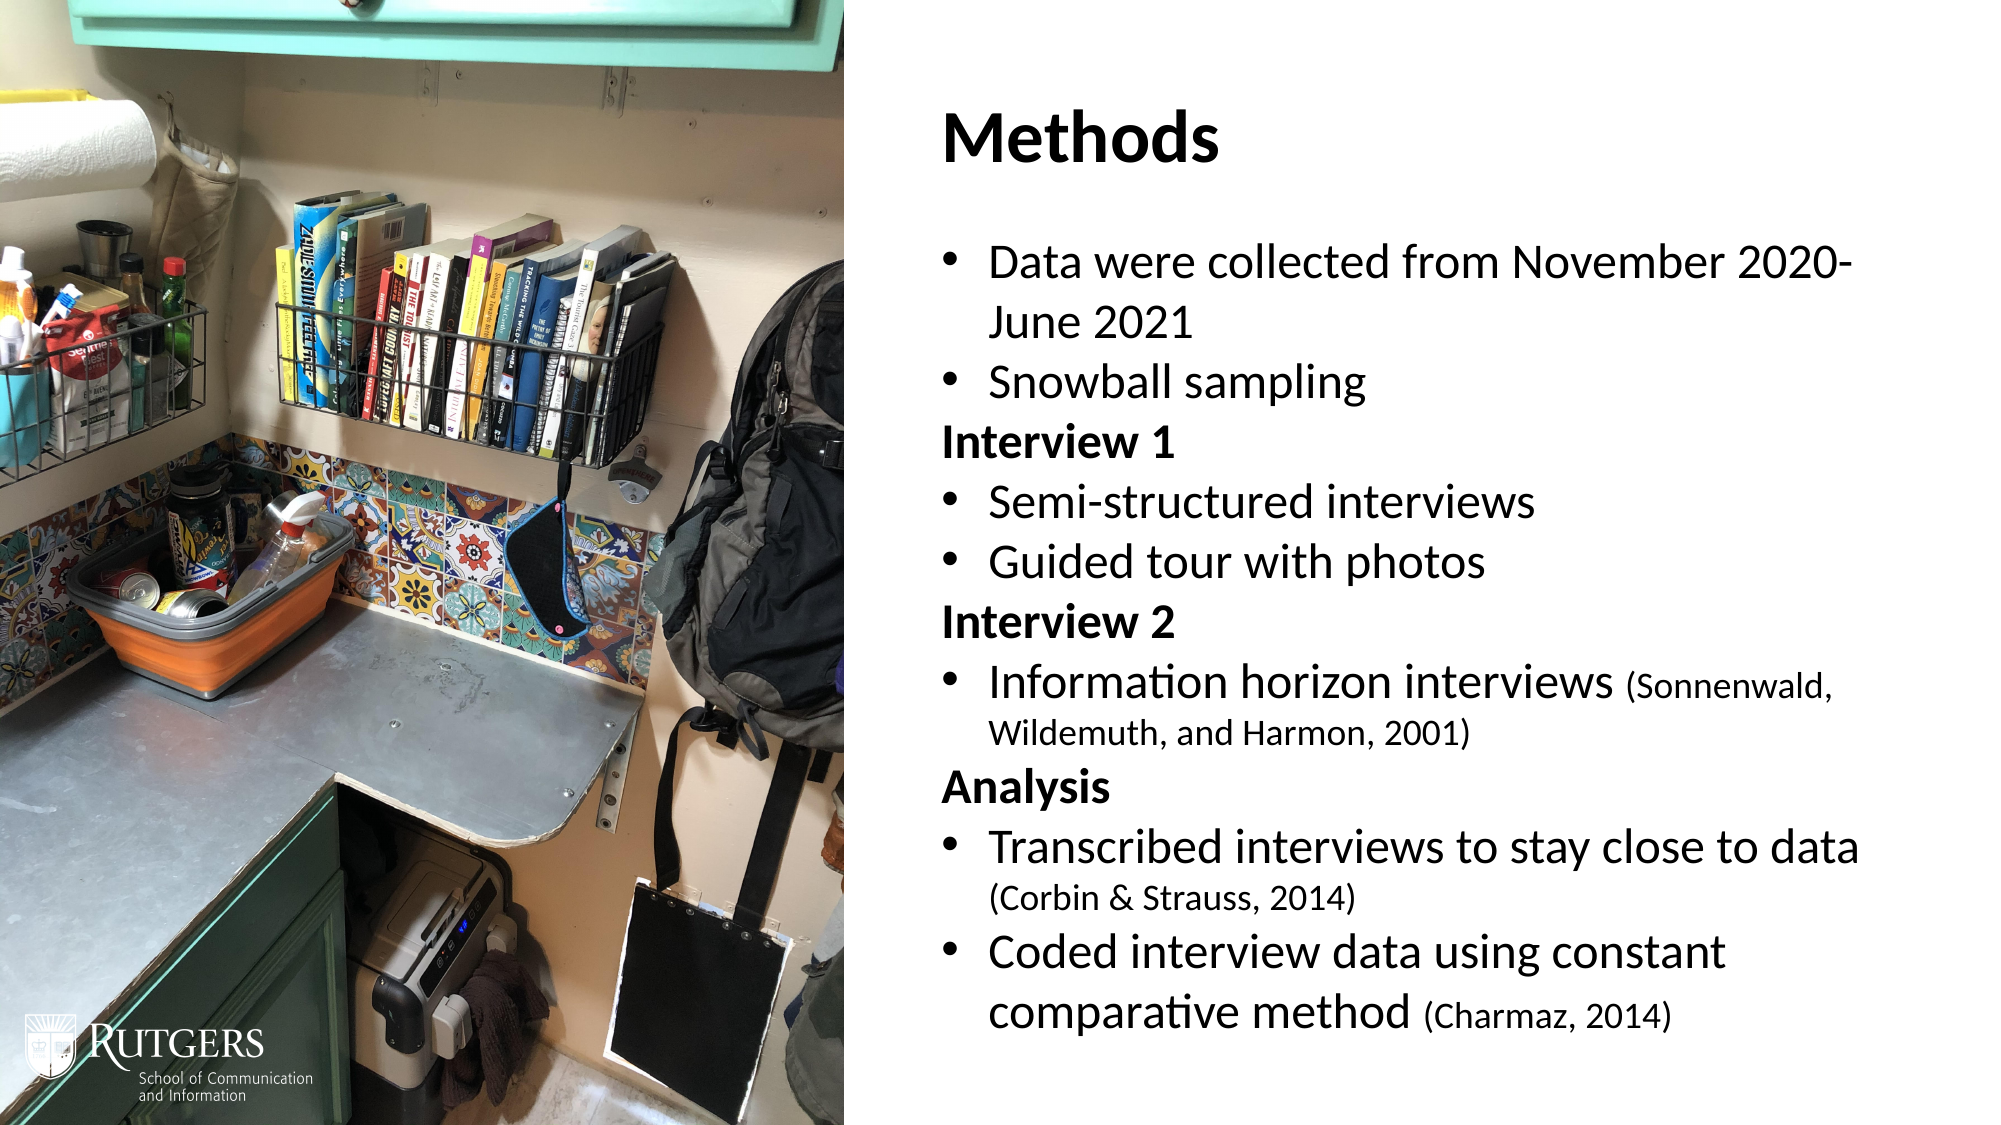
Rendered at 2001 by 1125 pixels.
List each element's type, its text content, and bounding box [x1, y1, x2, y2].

text_box Methods Data were collected from November 2020-June 2021 Snowball sampling Interview 1 Semi-structured interviews Guided tour with photos Interview 2 Information horizon interviews (Sonnenwald, Wildemuth, and Harmon, 2001) Analysis Transcribed interviews to stay close to data (Corbin & Strauss, 2014) Coded interview data using constant comparative method (Charmaz, 2014) [926, 80, 1945, 1091]
picture [0, 0, 844, 1125]
